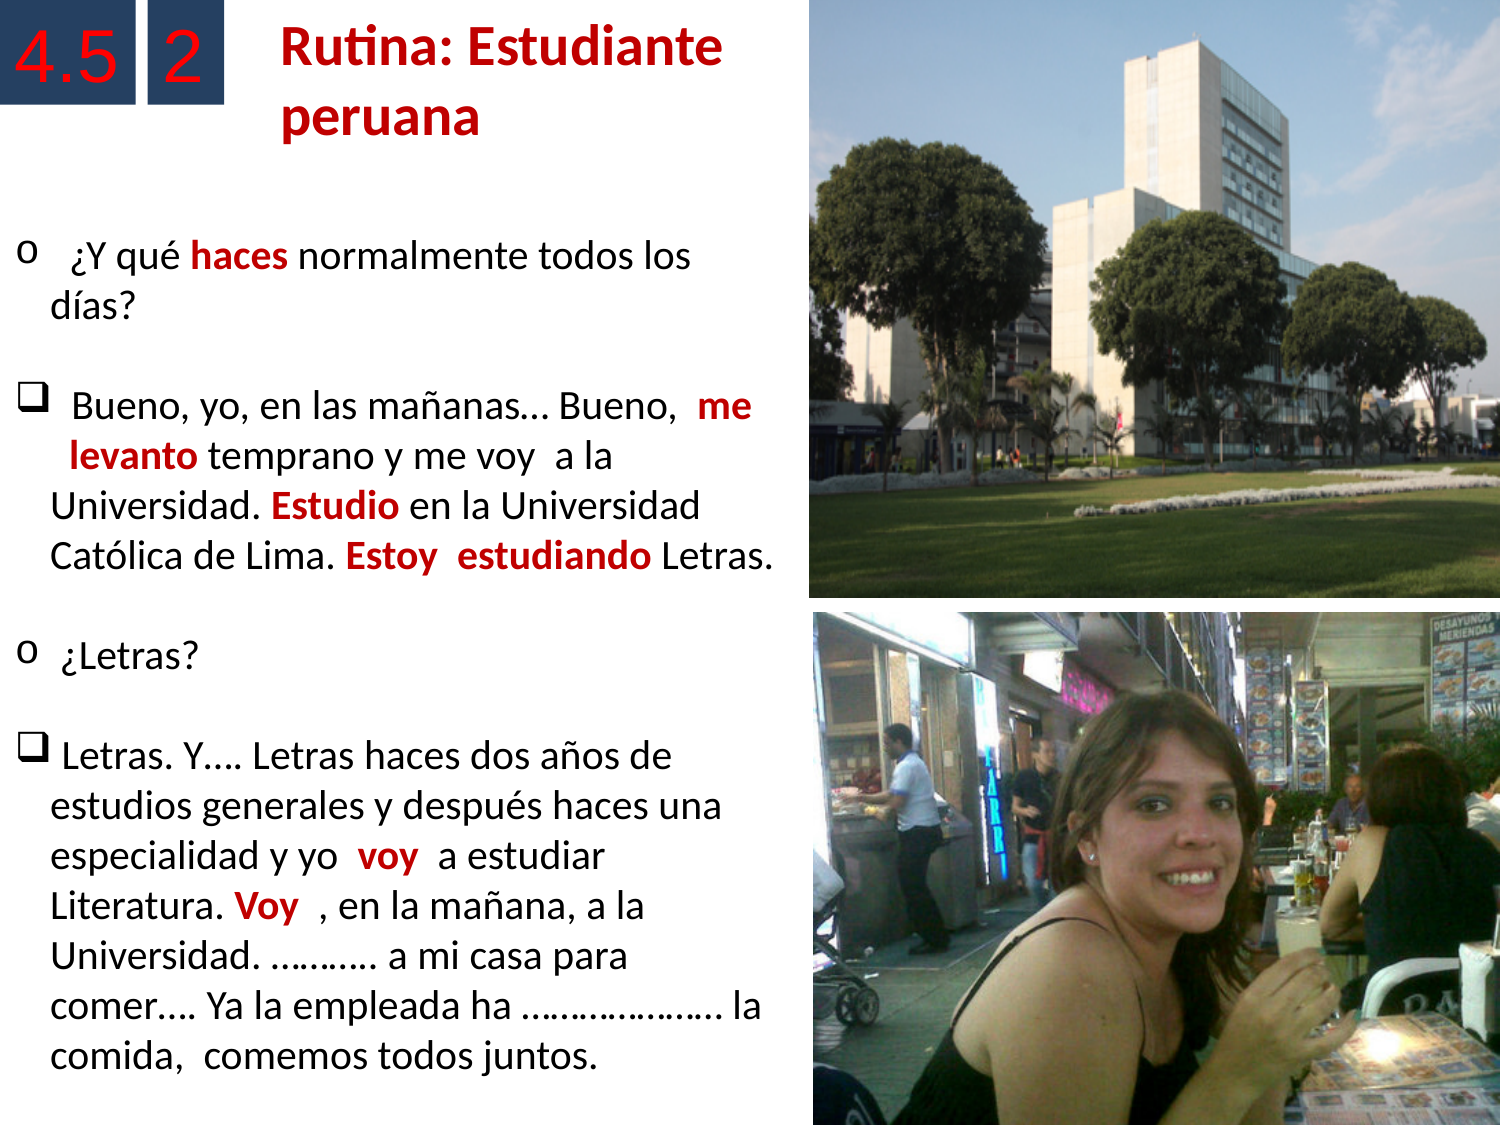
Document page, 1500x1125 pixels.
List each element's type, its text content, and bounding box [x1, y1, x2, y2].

text_box 4.5 [0, 0, 136, 105]
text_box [808, 0, 1500, 1125]
text_box 2 [147, 0, 225, 105]
text_box ¿Y qué haces normalmente todos los días? Bueno, yo, en las mañanas… Bueno, me levanto temprano y me voy a la Universidad. Estudio en la Universidad Católica de Lima. Estoy estudiando Letras. ¿Letras? Letras. Y…. Letras haces dos años de estudios generales y después haces una especialidad y yo voy a estudiar Literatura. Voy , en la mañana, a la Universidad. ……….. a mi casa para comer…. Ya la empleada ha ………………… la comida, comemos todos juntos. [0, 220, 798, 1086]
text_box Rutina: Estudiante peruana [265, 0, 750, 155]
